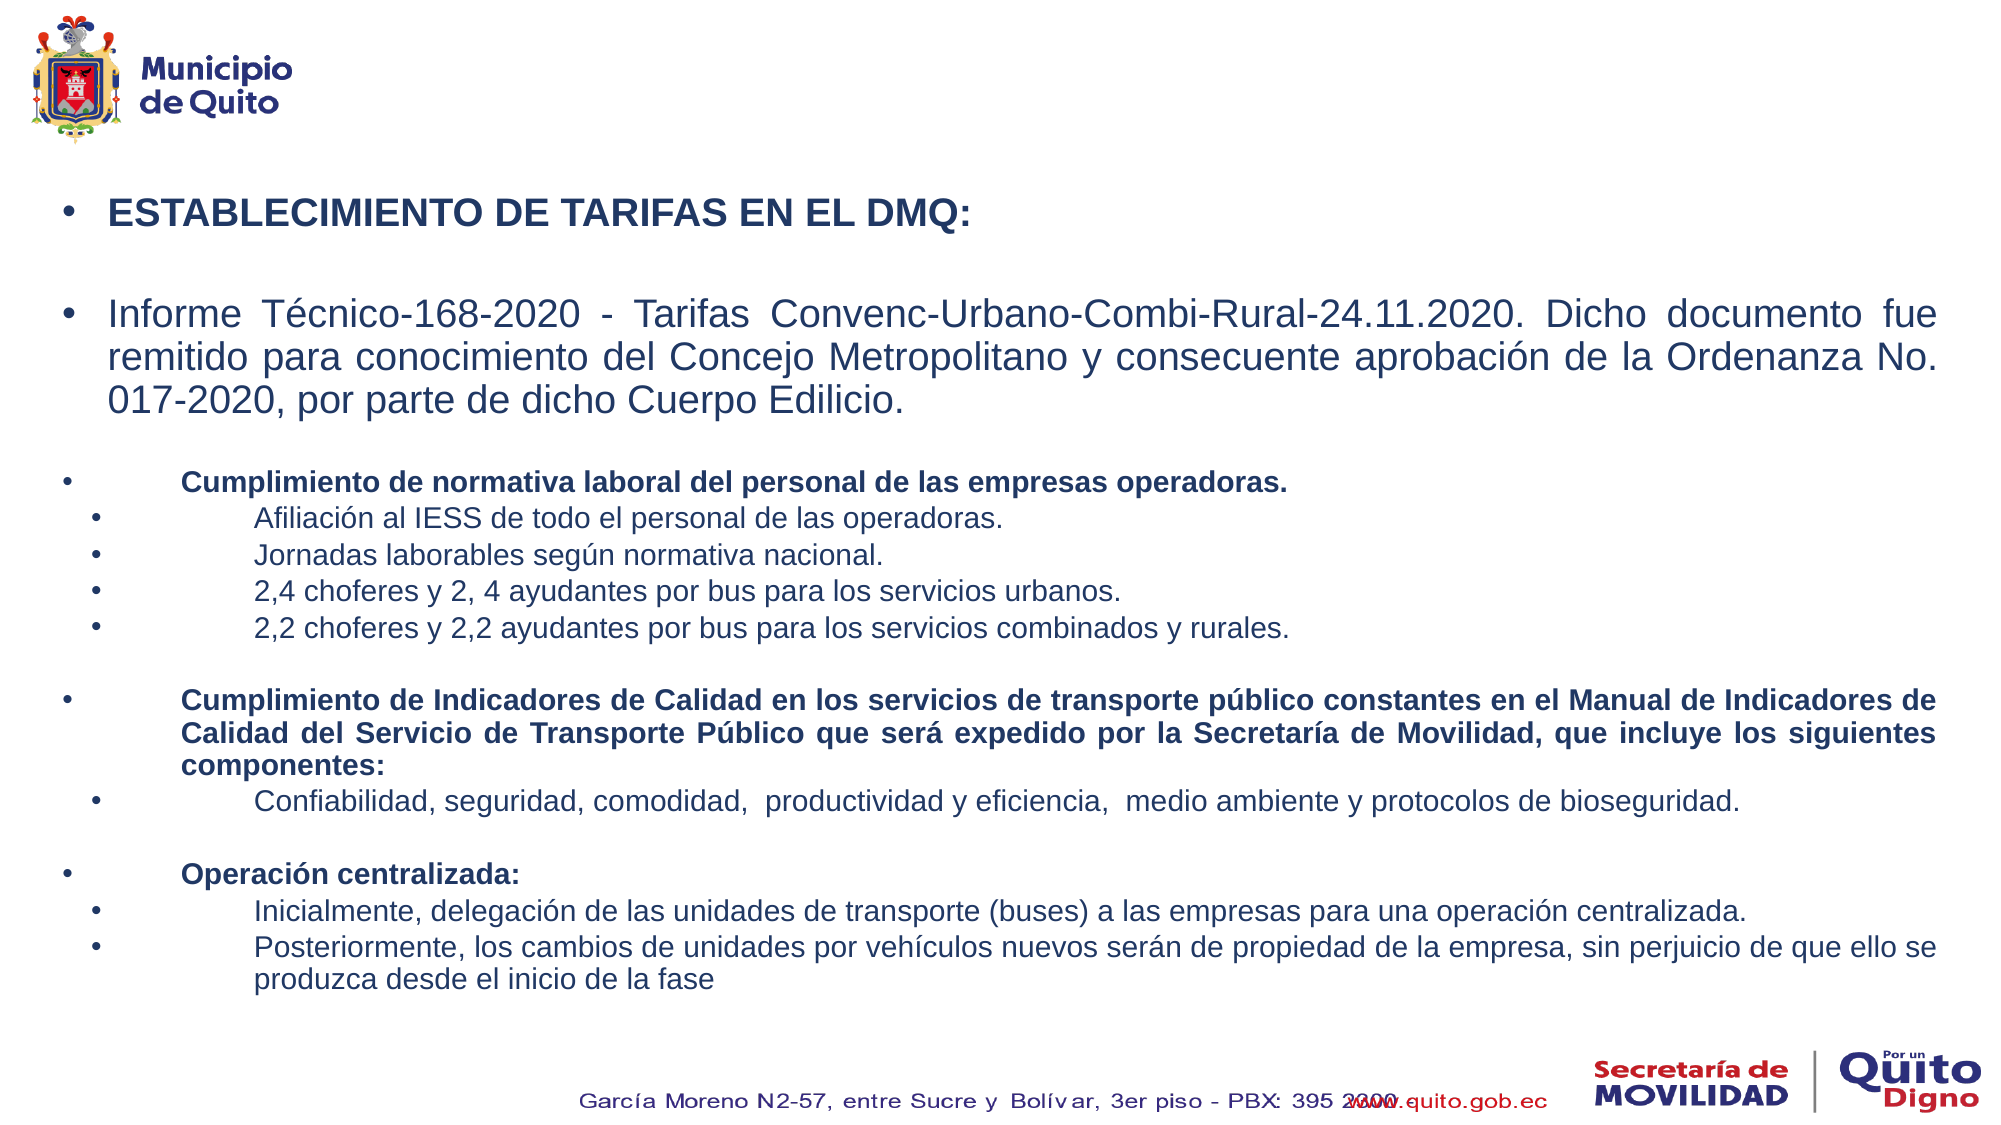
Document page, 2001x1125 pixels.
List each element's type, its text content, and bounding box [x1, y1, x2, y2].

picture [578, 1049, 1981, 1113]
picture [31, 15, 292, 145]
subtitle ESTABLECIMIENTO DE TARIFAS EN EL DMQ: Informe Técnico-168-2020 - Tarifas Convenc-Urbano-Combi-Rural-24.11.2020. Dicho documento fue remitido para conocimiento del Concejo Metropolitano y consecuente aprobación de la Ordenanza No. 017-2020, por parte de dicho Cuerpo Edilicio. Cumplimiento de normativa laboral del personal de las empresas operadoras. Afiliación al IESS de todo el personal de las operadoras. Jornadas laborables según normativa nacional. 2,4 choferes y 2, 4 ayudantes por bus para los servicios urbanos. 2,2 choferes y 2,2 ayudantes por bus para los servicios combinados y rurales. Cumplimiento de Indicadores de Calidad en los servicios de transporte público constantes en el Manual de Indicadores de Calidad del Servicio de Transporte Público que será expedido por la Secretaría de Movilidad, que incluye los siguientes componentes: Confiabilidad, seguridad, comodidad, productividad y eficiencia, medio ambiente y protocolos de bioseguridad. Operación centralizada: Inicialmente, delegación de las unidades de transporte (buses) a las empresas para una operación centralizada. Posteriormente, los cambios de unidades por vehículos nuevos serán de propiedad de la empresa, sin perjuicio de que ello se produzca desde el inicio de la fase [47, 184, 1953, 1019]
